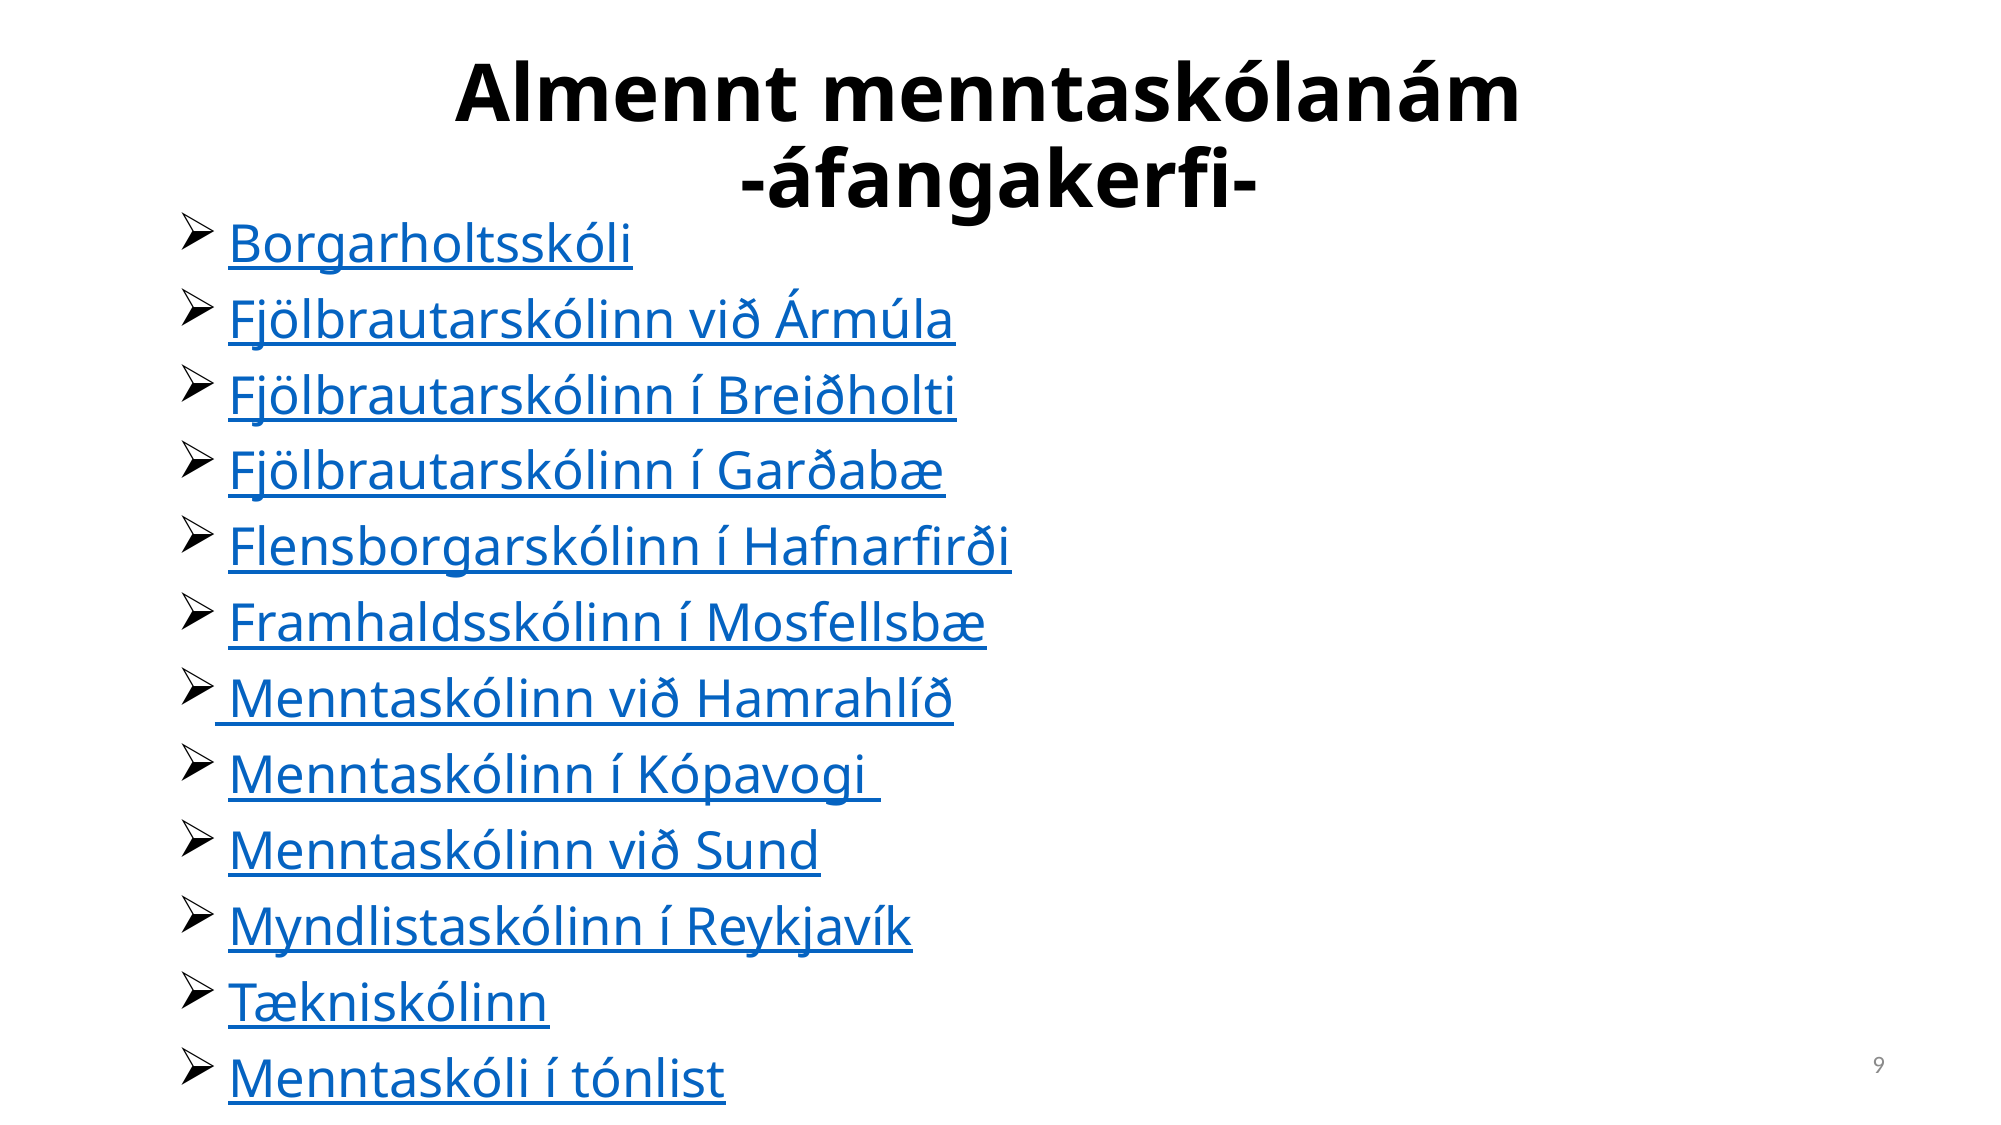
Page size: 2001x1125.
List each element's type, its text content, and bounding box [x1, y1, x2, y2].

list Borgarholtsskóli Fjölbrautarskólinn við Ármúla Fjölbrautarskólinn í Breiðholti Fjölbrautarskólinn í Garðabæ Flensborgarskólinn í Hafnarfirði Framhaldsskólinn í Mosfellsbæ Menntaskólinn við Hamrahlíð Menntaskólinn í Kópavogi Menntaskólinn við Sund Myndlistaskólinn í Reykjavík Tækniskólinn Menntaskóli í tónlist [162, 209, 1766, 1125]
title Almennt menntaskólanám -áfangakerfi- [99, 45, 1900, 233]
slide_number 9 [1433, 1024, 1900, 1103]
